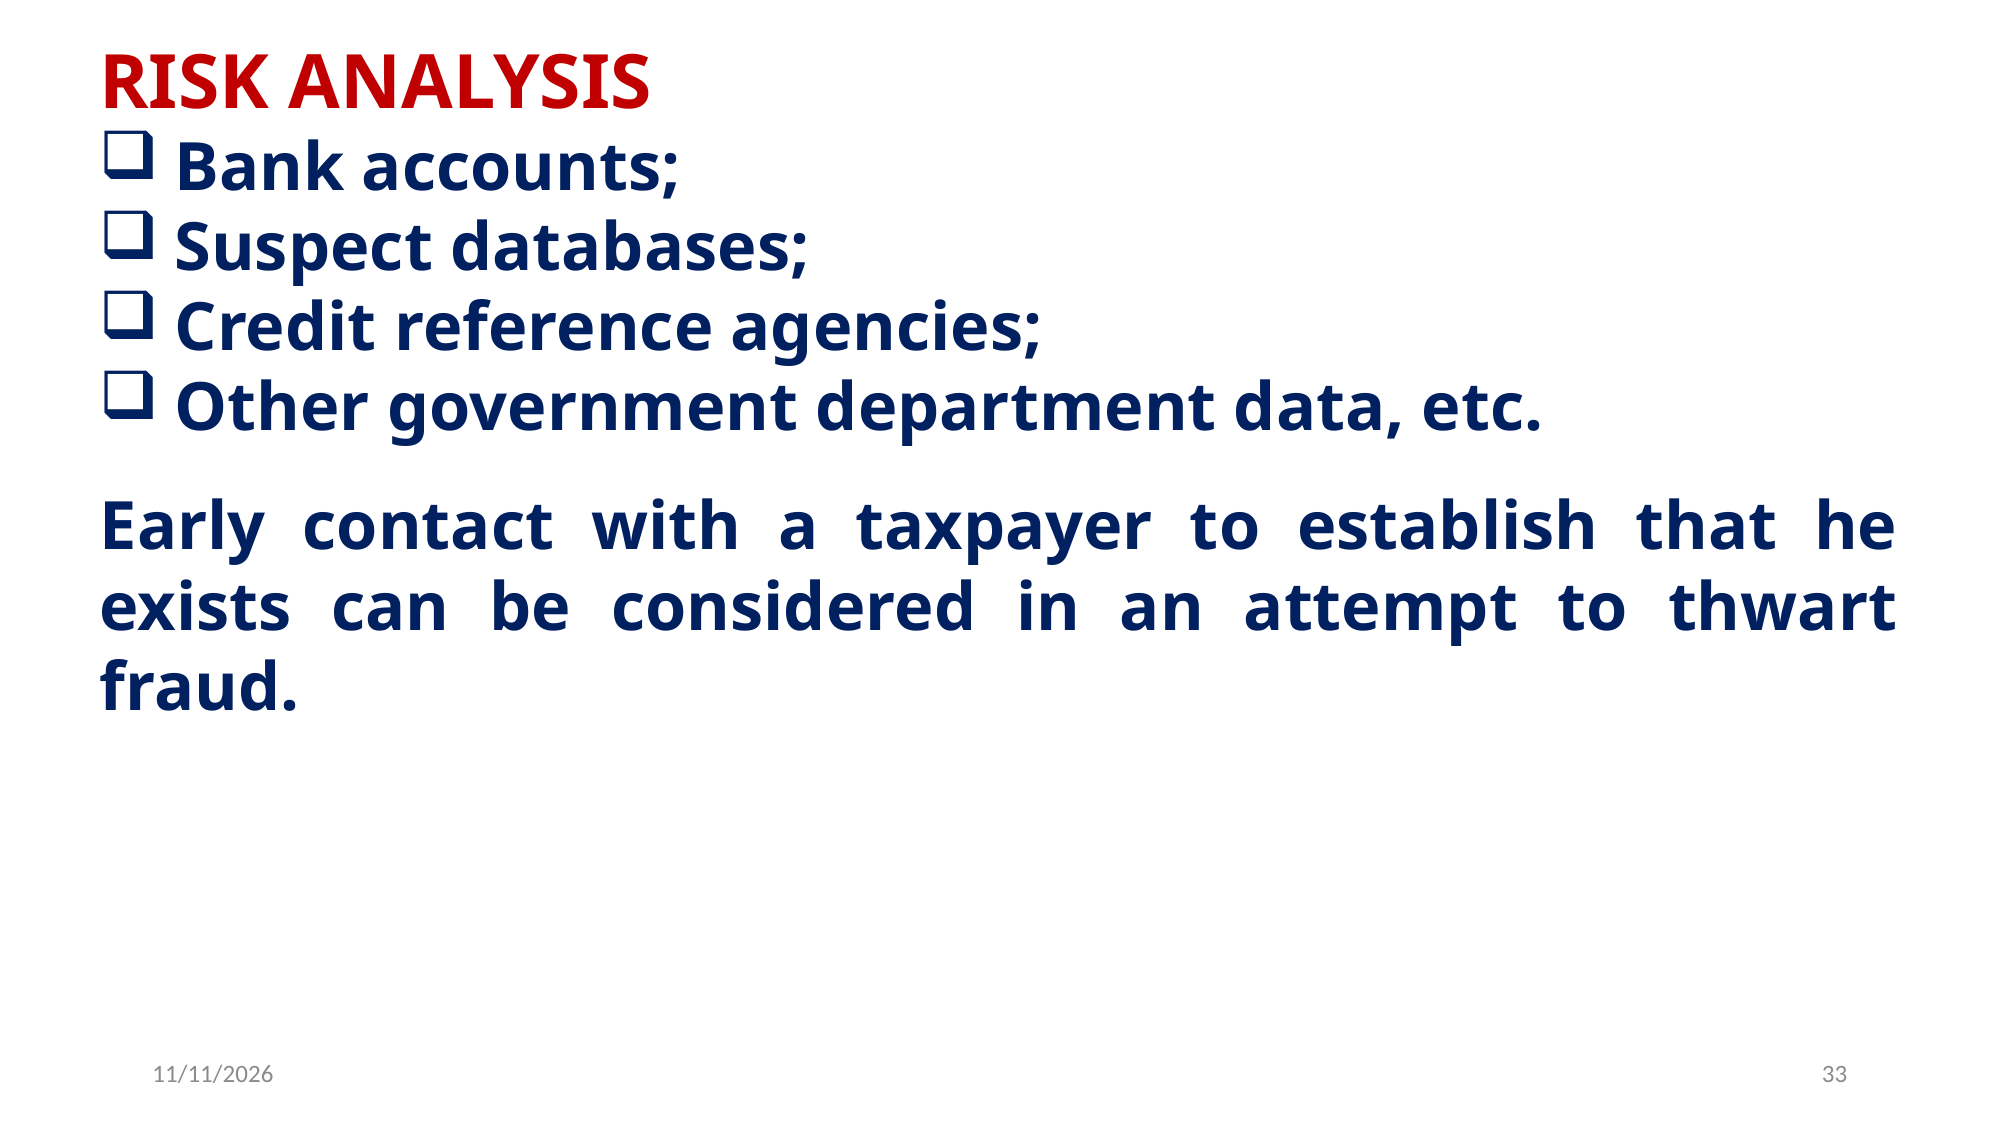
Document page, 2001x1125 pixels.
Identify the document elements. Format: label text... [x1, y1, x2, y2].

slide_number 33 [1412, 1042, 1863, 1103]
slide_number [137, 1042, 588, 1103]
text_box RISK ANALYSIS Bank accounts; Suspect databases; Credit reference agencies; Other government department data, etc. Early contact with a taxpayer to establish that he exists can be considered in an attempt to thwart fraud. [84, 26, 1914, 731]
